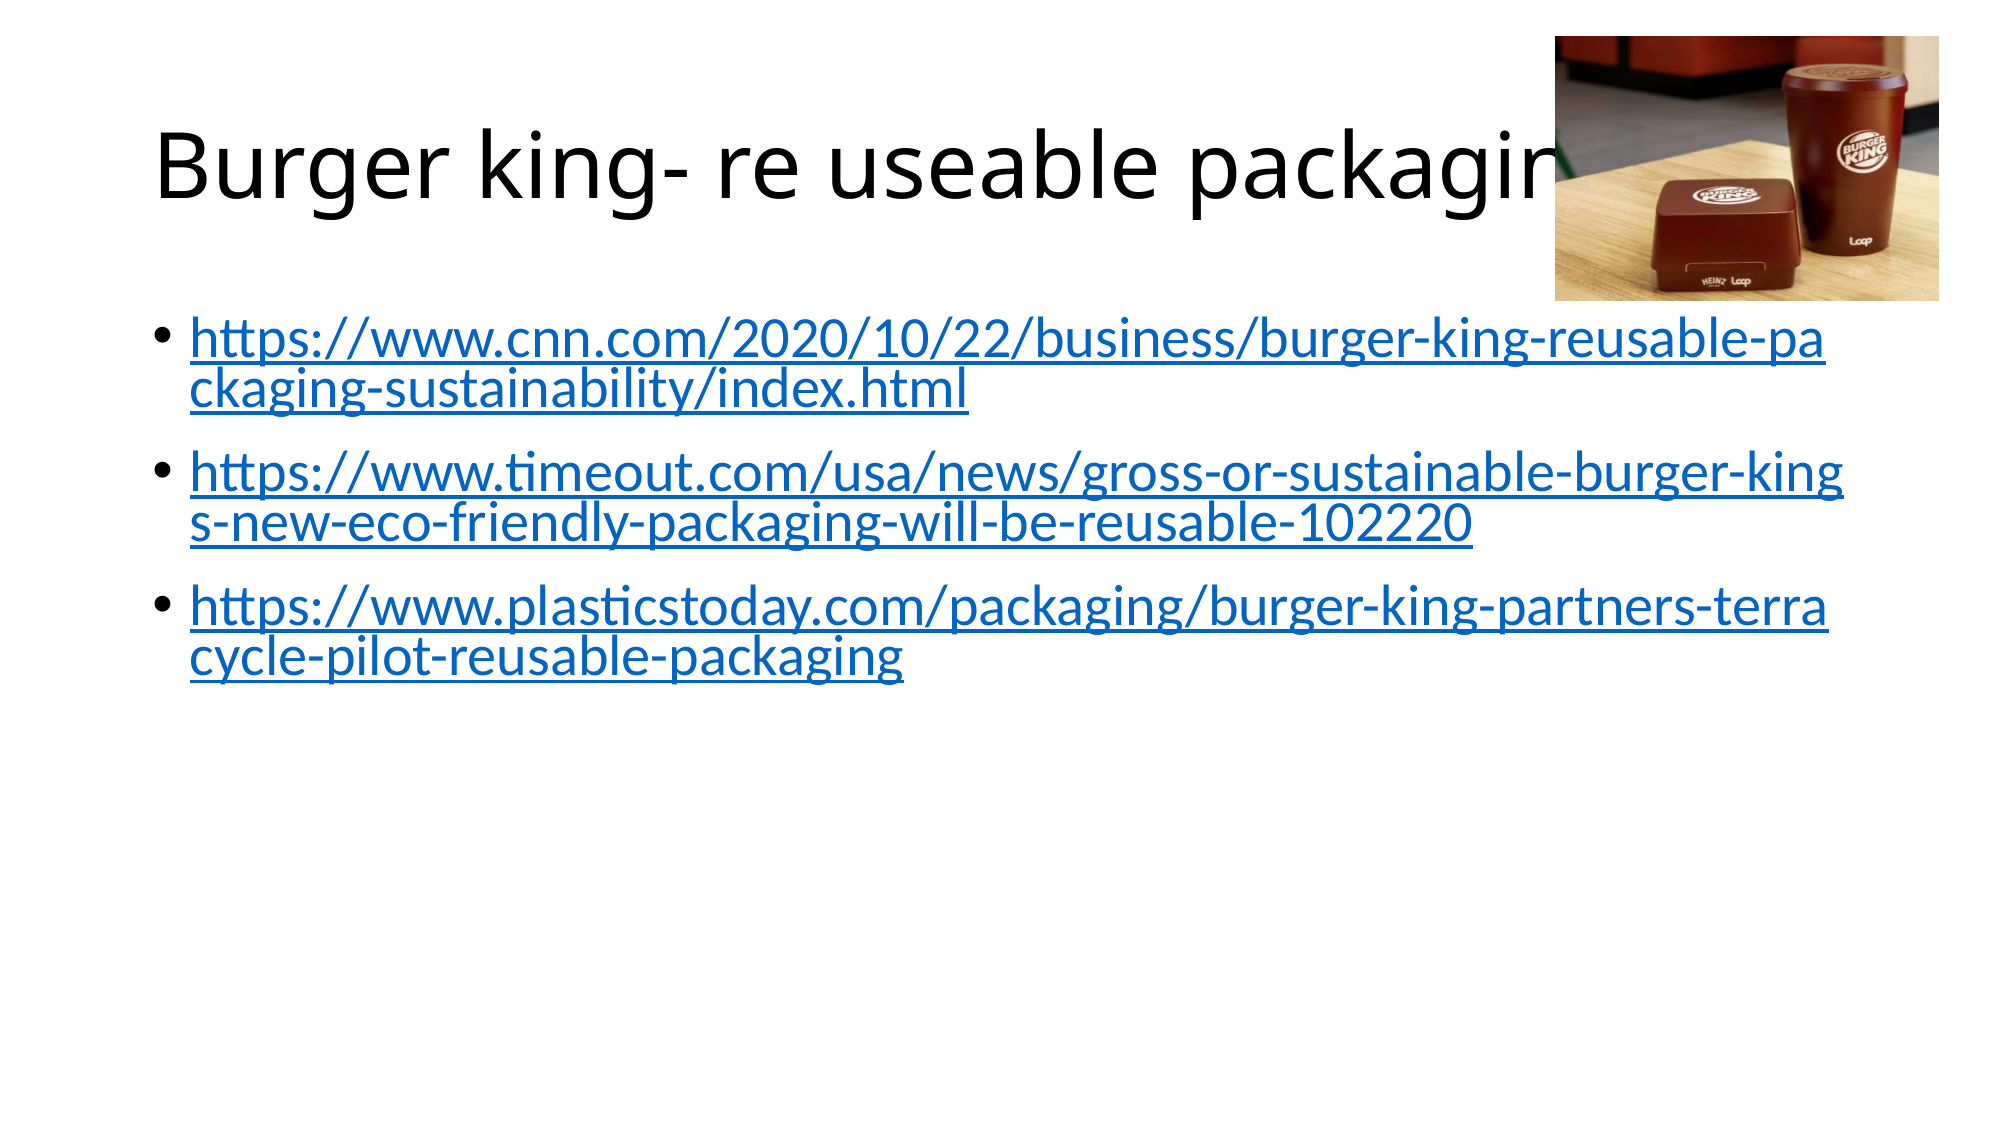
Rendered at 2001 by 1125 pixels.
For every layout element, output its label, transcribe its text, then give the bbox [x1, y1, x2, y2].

list https://www.cnn.com/2020/10/22/business/burger-king-reusable-packaging-sustainability/index.html https://www.timeout.com/usa/news/gross-or-sustainable-burger-kings-new-eco-friendly-packaging-will-be-reusable-102220 https://www.plasticstoday.com/packaging/burger-king-partners-terracycle-pilot-reusable-packaging [137, 299, 1863, 1014]
title Burger king- re useable packaging [137, 59, 1555, 278]
picture [1555, 36, 1939, 301]
